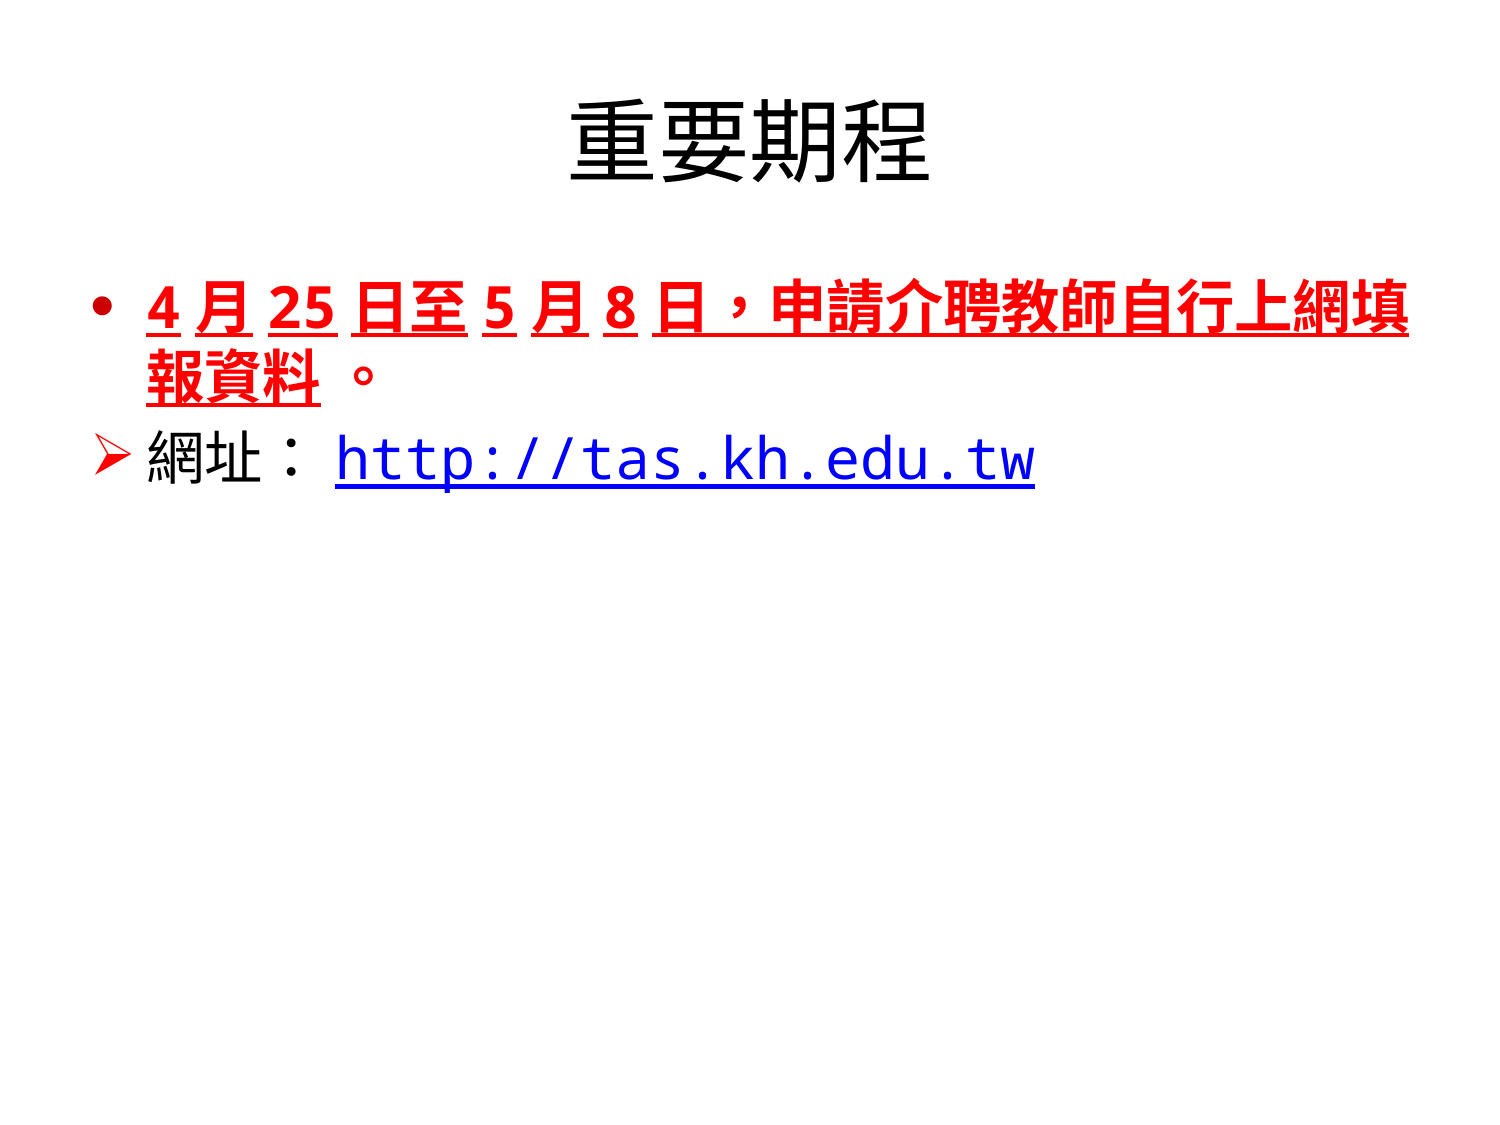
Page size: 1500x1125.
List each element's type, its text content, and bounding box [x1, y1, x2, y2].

list 4月25日至5月8日，申請介聘教師自行上網填報資料 。 網址：http://tas.kh.edu.tw [75, 262, 1425, 1005]
title 重要期程 [75, 45, 1425, 233]
